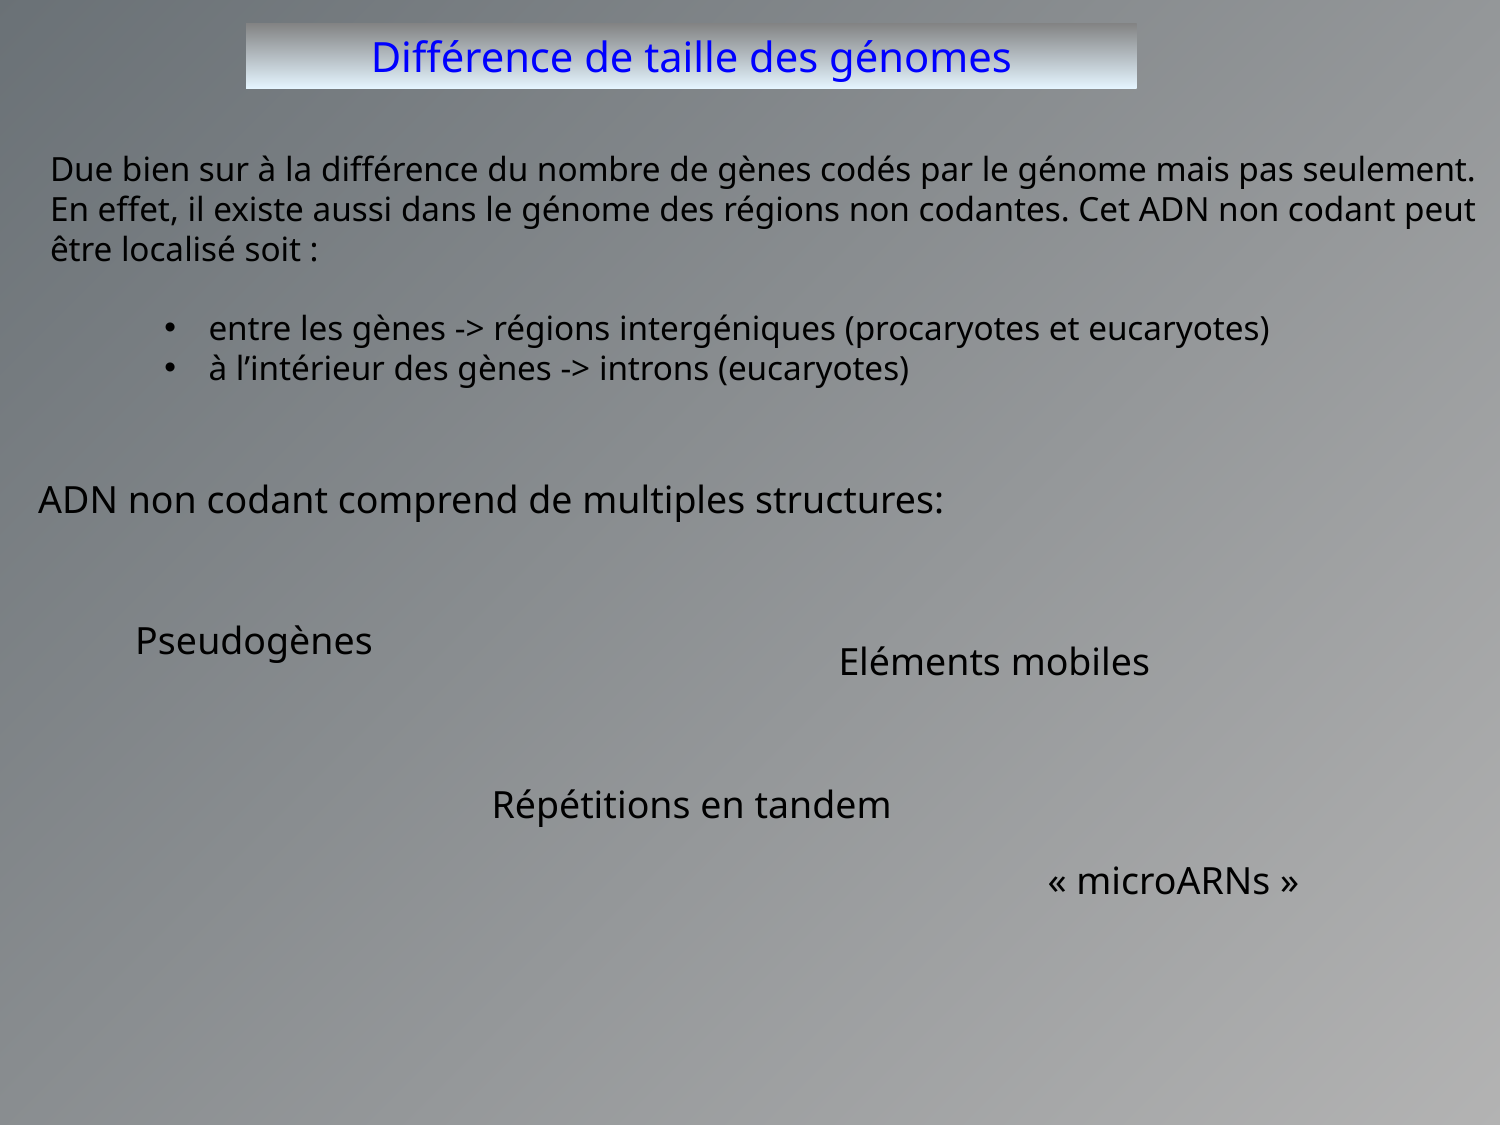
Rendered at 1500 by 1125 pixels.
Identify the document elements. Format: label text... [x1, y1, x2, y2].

text_box ADN non codant comprend de multiples structures: [23, 468, 1399, 529]
text_box « microARNs » [1032, 849, 1315, 911]
text_box Eléments mobiles [823, 630, 1166, 691]
text_box Pseudogènes [120, 609, 388, 670]
text_box Différence de taille des génomes [246, 23, 1137, 89]
text_box Répétitions en tandem [476, 773, 907, 834]
text_box Due bien sur à la différence du nombre de gènes codés par le génome mais pas seulement. En effet, il existe aussi dans le génome des régions non codantes. Cet ADN non codant peut être localisé soit : entre les gènes -> régions intergéniques (procaryotes et eucaryotes) à l’intérieur des gènes -> introns (eucaryotes) [35, 140, 1500, 435]
